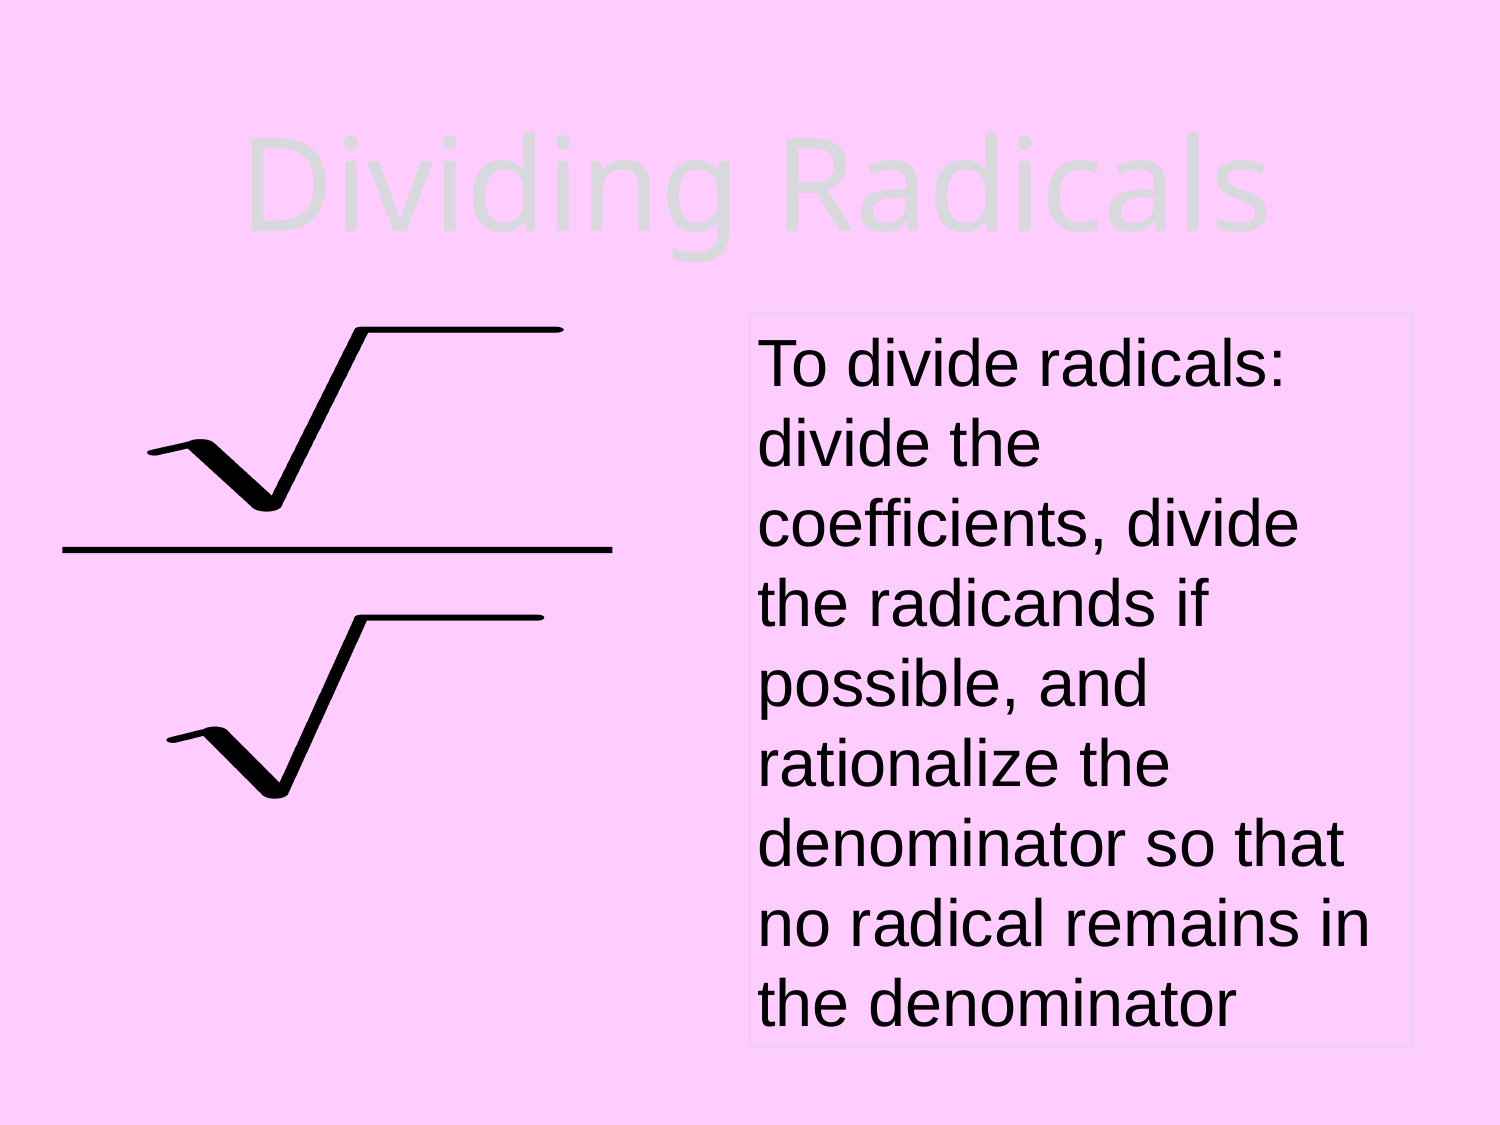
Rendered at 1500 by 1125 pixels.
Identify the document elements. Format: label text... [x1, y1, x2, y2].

picture [87, 299, 626, 538]
text_box To divide radicals: divide the coefficients, divide the radicands if possible, and rationalize the denominator so that no radical remains in the denominator [749, 312, 1413, 1047]
picture [112, 587, 601, 826]
text_box Dividing Radicals [237, 87, 1275, 275]
